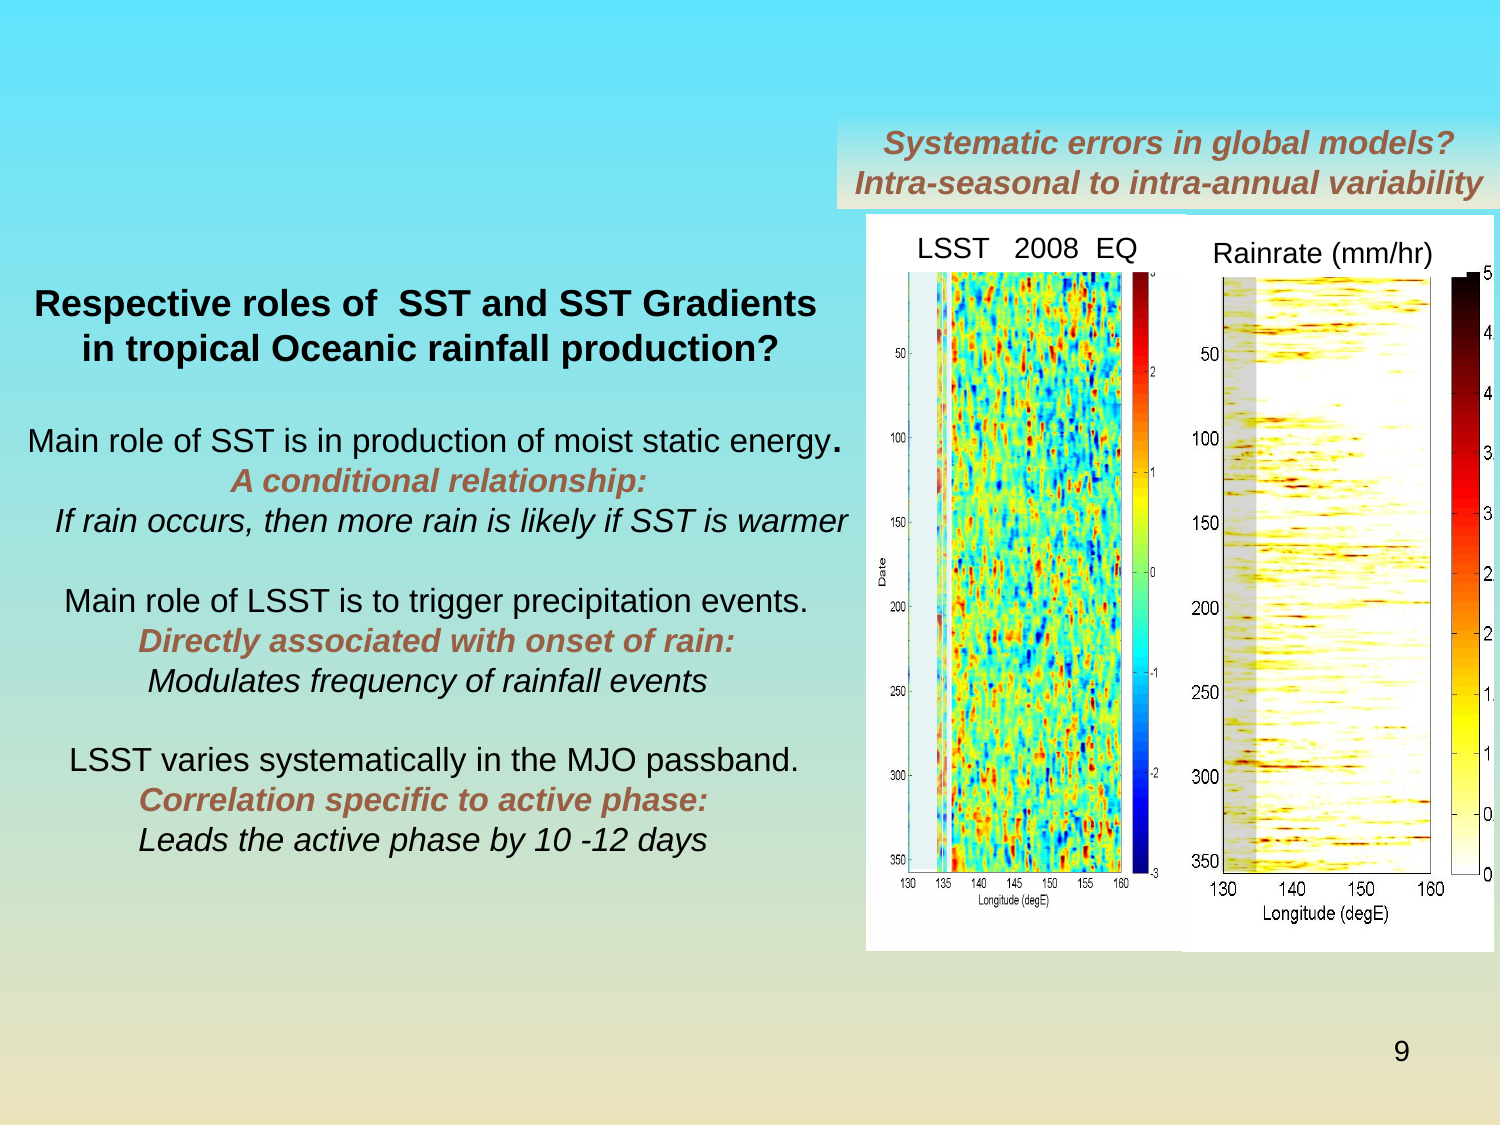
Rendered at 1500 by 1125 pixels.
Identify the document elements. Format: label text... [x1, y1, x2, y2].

text_box Main role of SST is in production of moist static energy. A conditional relationship: If rain occurs, then more rain is likely if SST is warmer Main role of LSST is to trigger precipitation events. Directly associated with onset of rain: Modulates frequency of rainfall events LSST varies systematically in the MJO passband. Correlation specific to active phase: Leads the active phase by 10 -12 days [12, 377, 832, 866]
text_box 9 [1074, 1024, 1425, 1103]
text_box [49, 74, 1413, 150]
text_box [837, 113, 1500, 952]
text_box Respective roles of SST and SST Gradients in tropical Oceanic rainfall production? [12, 271, 832, 377]
